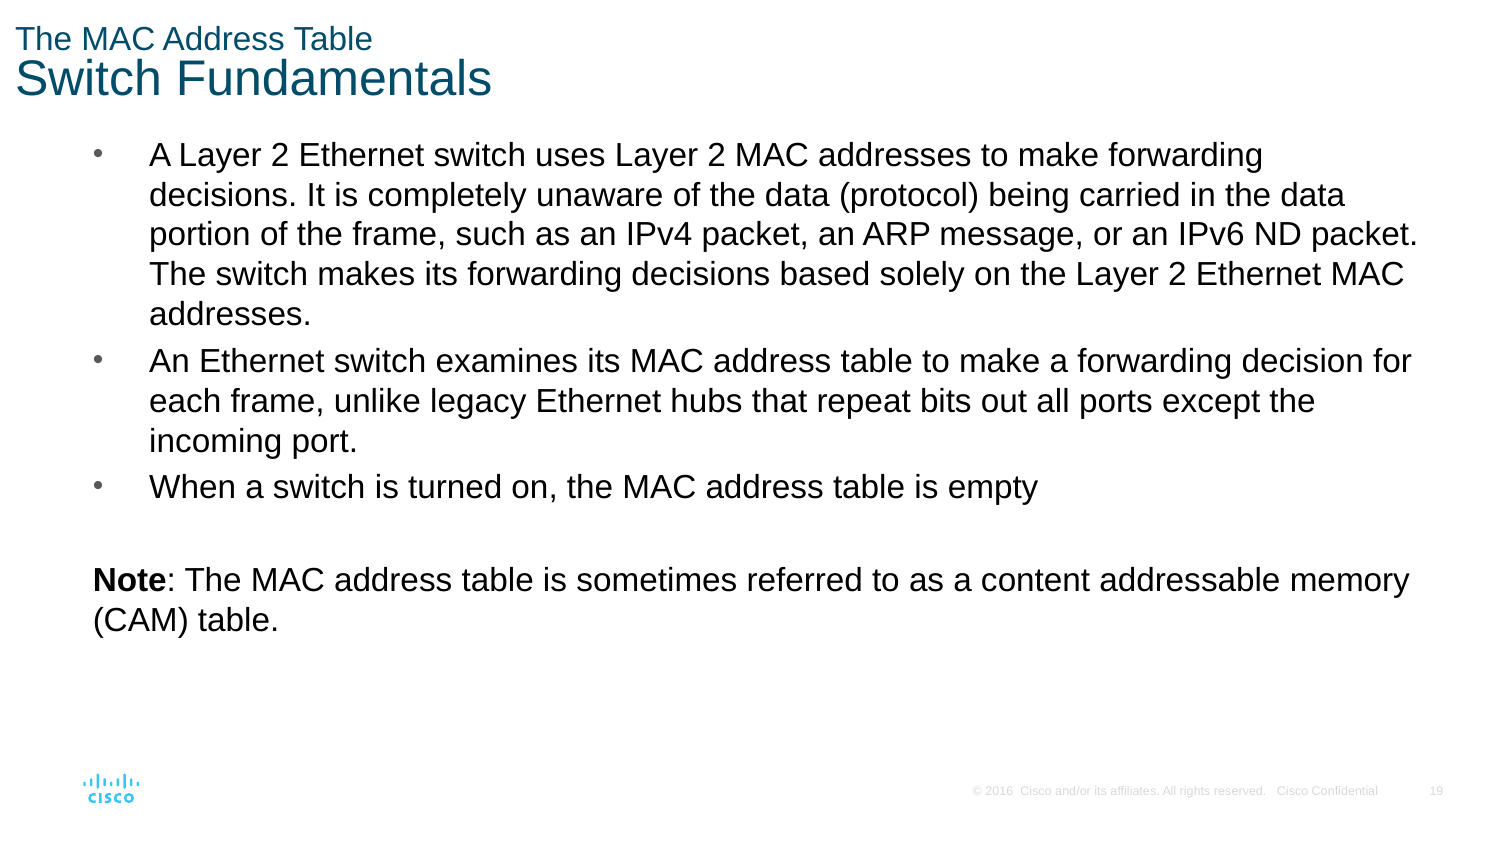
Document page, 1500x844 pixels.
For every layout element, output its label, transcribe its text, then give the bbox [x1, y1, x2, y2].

title The MAC Address Table Switch Fundamentals [0, 5, 1369, 126]
list A Layer 2 Ethernet switch uses Layer 2 MAC addresses to make forwarding decisions. It is completely unaware of the data (protocol) being carried in the data portion of the frame, such as an IPv4 packet, an ARP message, or an IPv6 ND packet. The switch makes its forwarding decisions based solely on the Layer 2 Ethernet MAC addresses. An Ethernet switch examines its MAC address table to make a forwarding decision for each frame, unlike legacy Ethernet hubs that repeat bits out all ports except the incoming port. When a switch is turned on, the MAC address table is empty Note: The MAC address table is sometimes referred to as a content addressable memory (CAM) table. [77, 125, 1437, 726]
